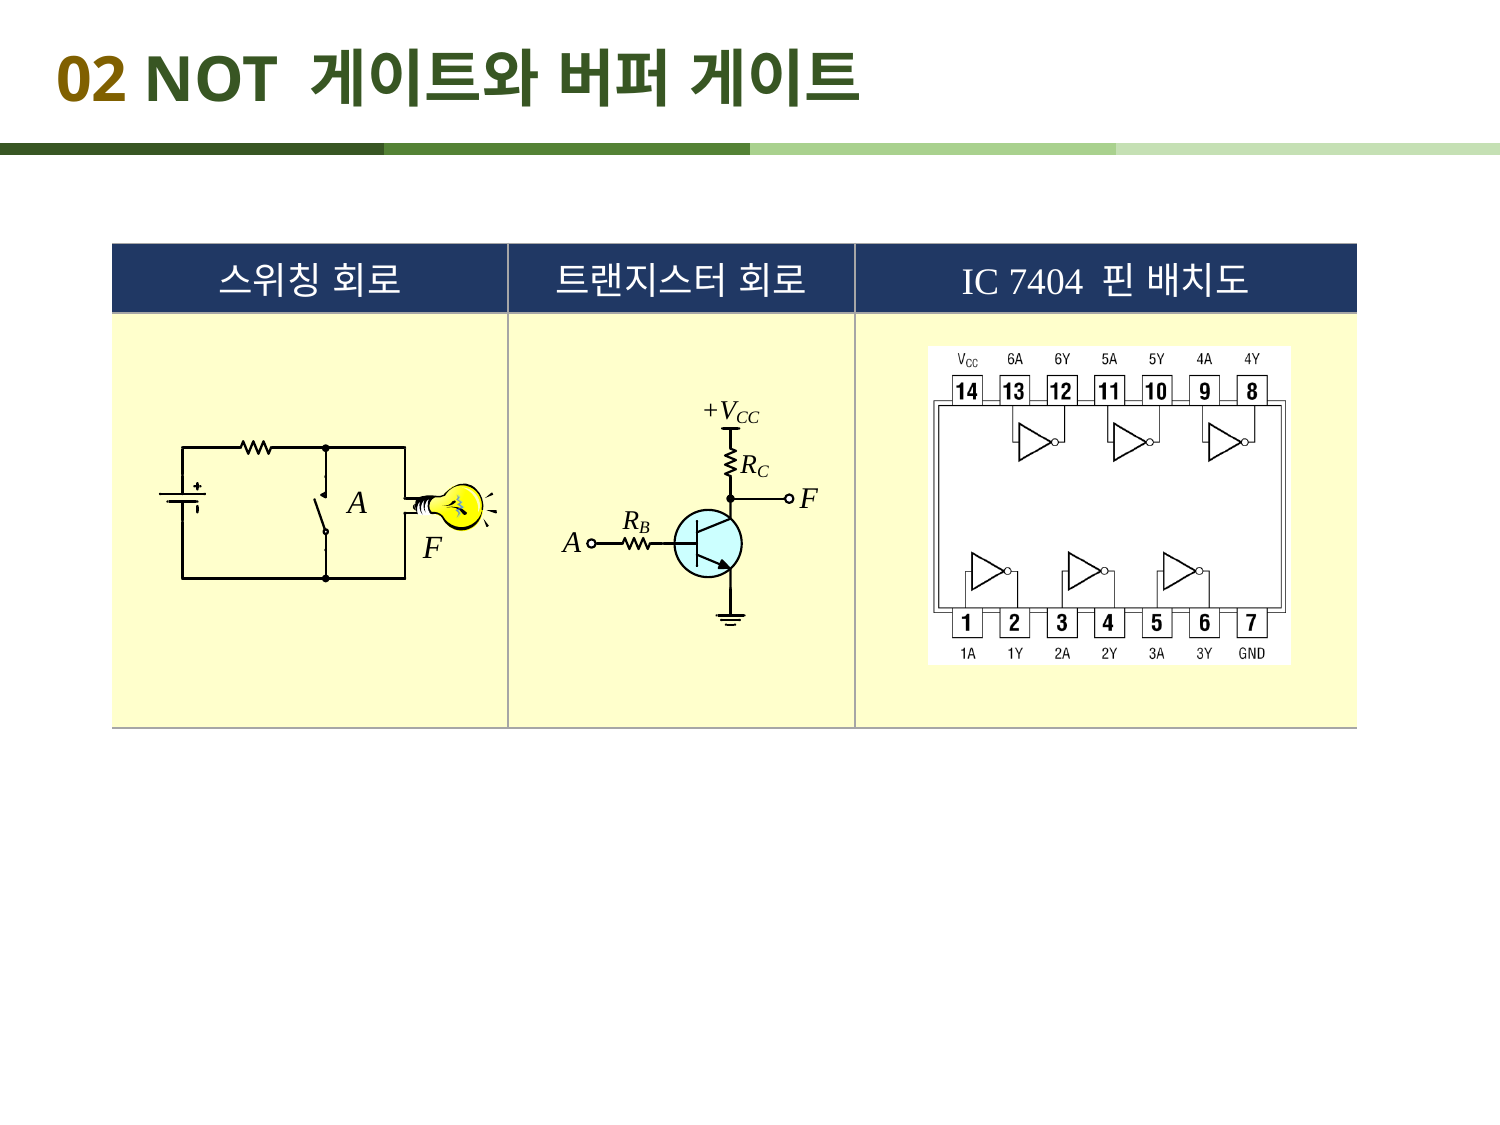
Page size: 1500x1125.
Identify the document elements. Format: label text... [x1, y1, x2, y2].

table_header IC 7404 핀 배치도 [856, 244, 1357, 312]
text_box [131, 429, 504, 588]
table_cell [112, 314, 507, 727]
table_cell [856, 314, 1357, 727]
picture [928, 346, 1291, 666]
table_header 트랜지스터 회로 [509, 244, 854, 312]
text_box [559, 387, 822, 630]
title 02 NOT 게이트와 버퍼 게이트 [41, 31, 1282, 121]
table_cell [509, 314, 854, 727]
table_header 스위칭 회로 [112, 244, 507, 312]
